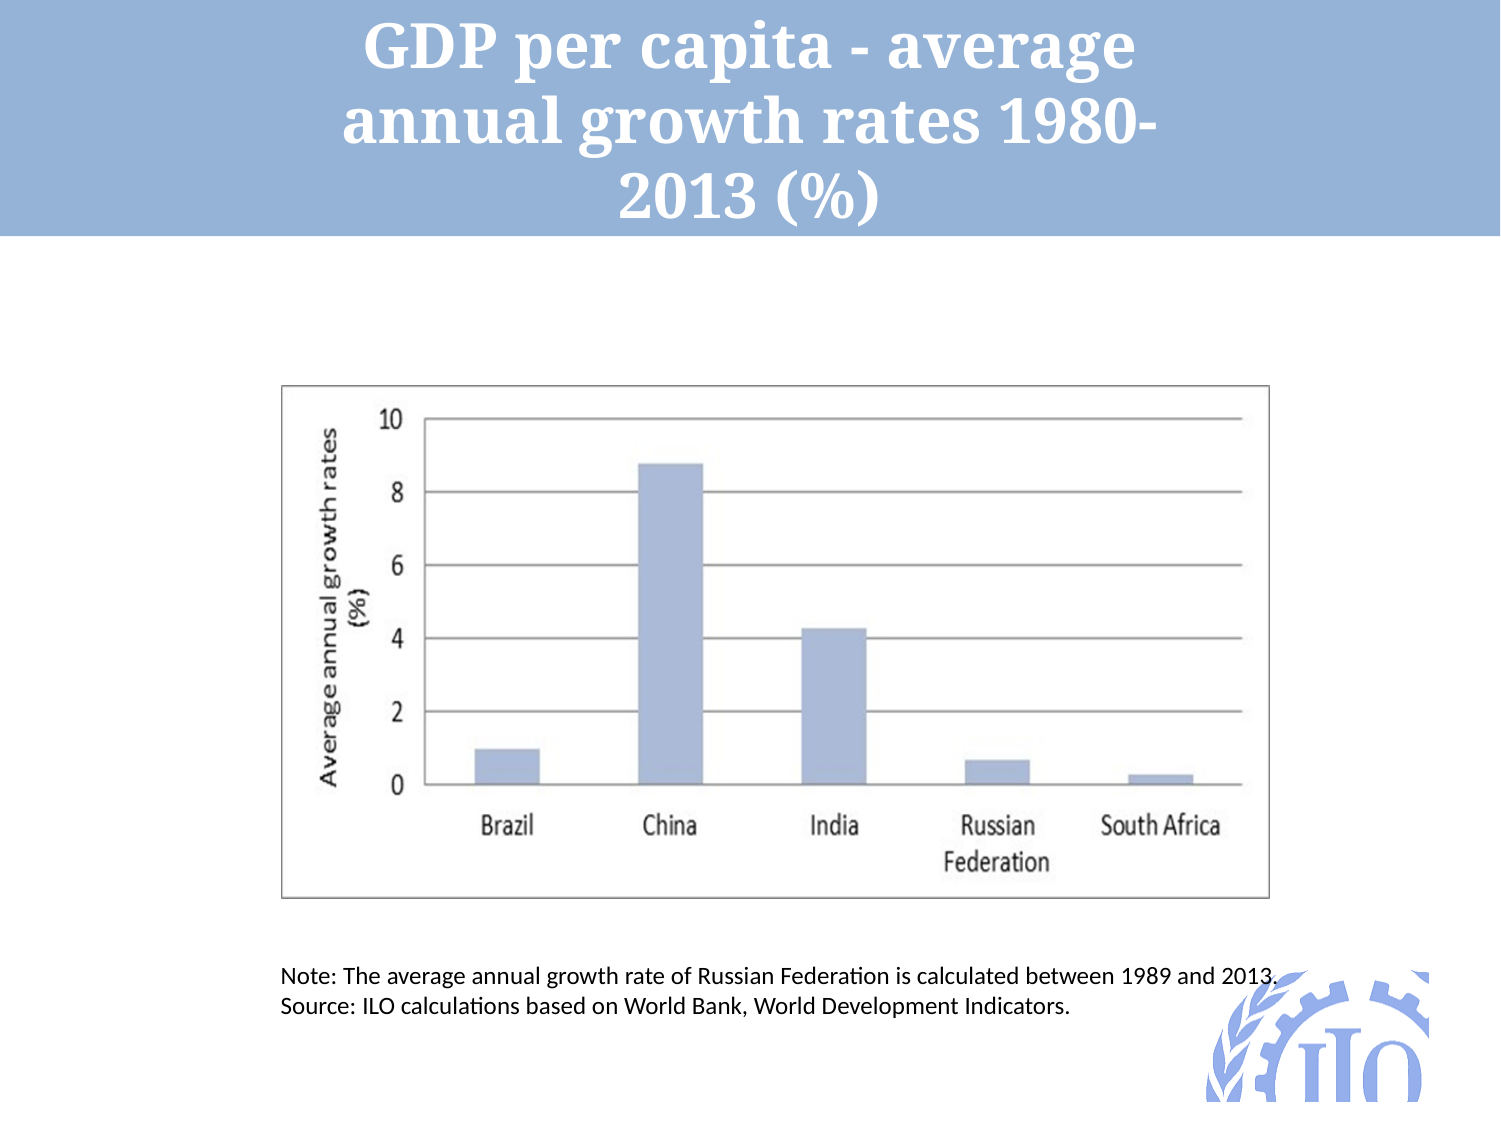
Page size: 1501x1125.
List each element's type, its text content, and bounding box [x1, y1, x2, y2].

text_box Note: The average annual growth rate of Russian Federation is calculated between 1989 and 2013. Source: ILO calculations based on World Bank, World Development Indicators. [265, 952, 1315, 1027]
text_box [1235, 0, 1501, 238]
text_box GDP per capita - average annual growth rates 1980-2013 (%) [265, 0, 1235, 238]
text_box [0, 0, 265, 238]
picture [1199, 964, 1429, 1102]
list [281, 385, 1271, 900]
